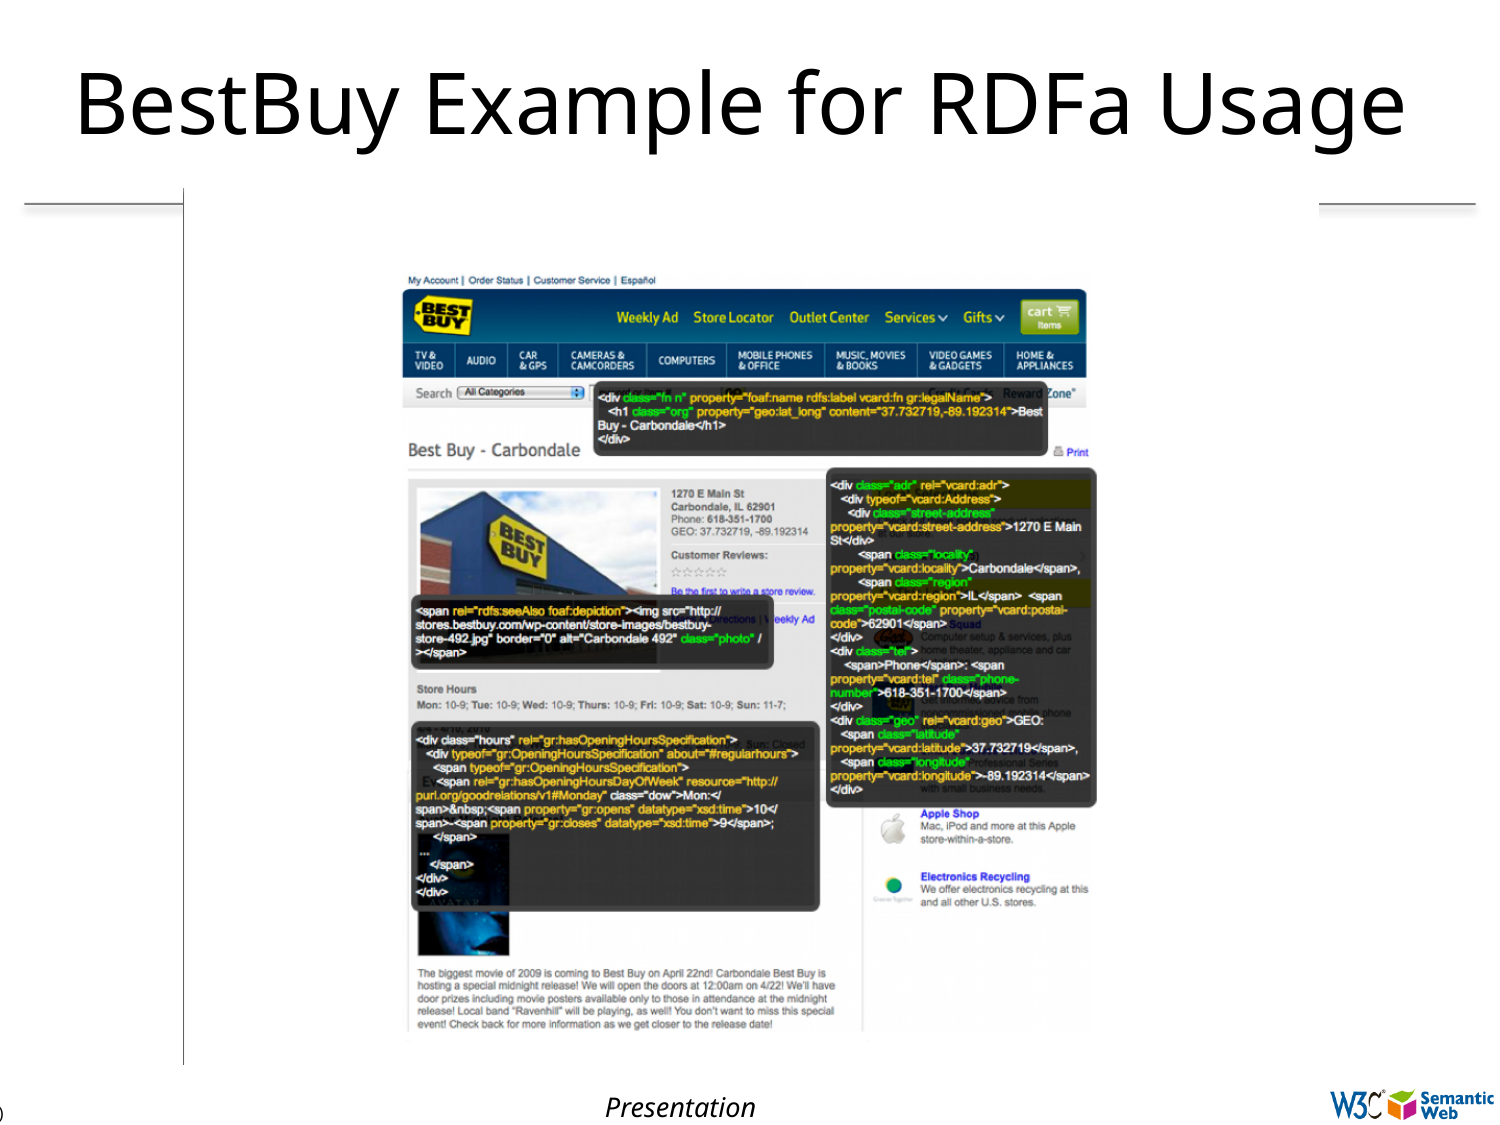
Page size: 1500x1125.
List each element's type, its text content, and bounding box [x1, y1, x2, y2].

picture [1330, 1087, 1494, 1120]
text_box Courtesy of Jay Myers, BestBuy, SemTech2010 Presentation [43, 1080, 869, 1124]
title BestBuy Example for RDFa Usage [58, 6, 1453, 195]
picture [182, 188, 1319, 1065]
